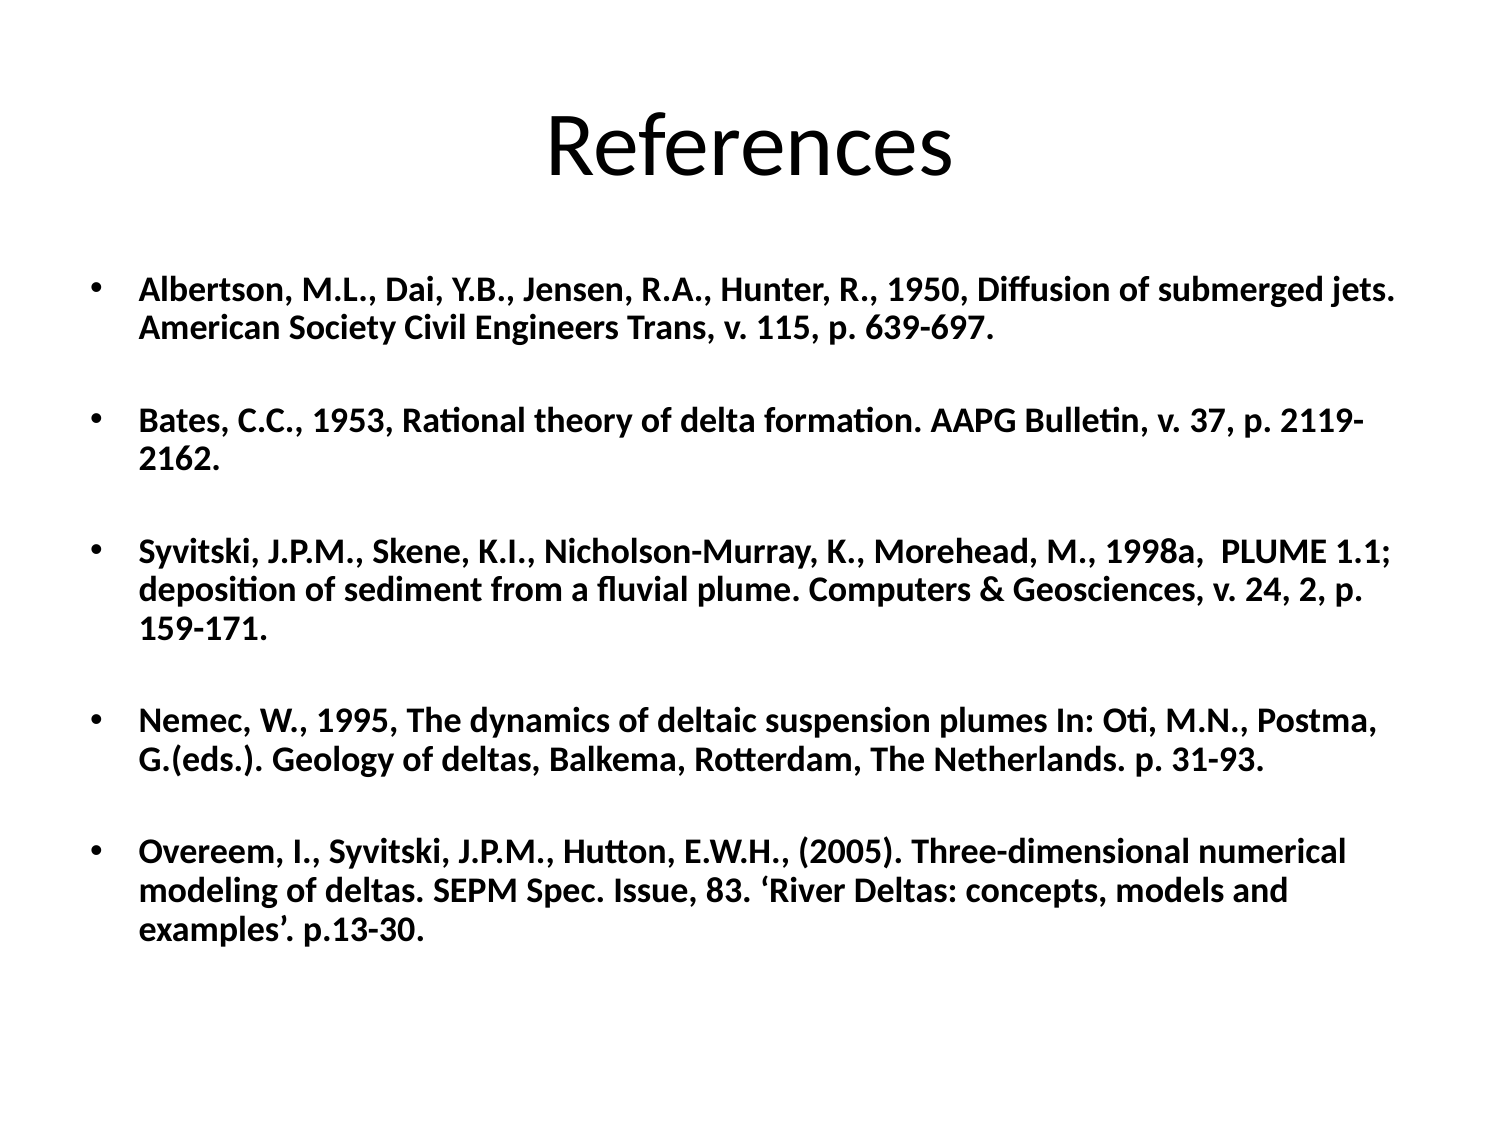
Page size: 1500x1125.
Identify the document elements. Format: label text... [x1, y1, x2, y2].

title References [75, 45, 1425, 233]
list Albertson, M.L., Dai, Y.B., Jensen, R.A., Hunter, R., 1950, Diffusion of submerged jets. American Society Civil Engineers Trans, v. 115, p. 639-697. Bates, C.C., 1953, Rational theory of delta formation. AAPG Bulletin, v. 37, p. 2119-2162. Syvitski, J.P.M., Skene, K.I., Nicholson-Murray, K., Morehead, M., 1998a, PLUME 1.1; deposition of sediment from a fluvial plume. Computers & Geosciences, v. 24, 2, p. 159-171. Nemec, W., 1995, The dynamics of deltaic suspension plumes In: Oti, M.N., Postma, G.(eds.). Geology of deltas, Balkema, Rotterdam, The Netherlands. p. 31-93. Overeem, I., Syvitski, J.P.M., Hutton, E.W.H., (2005). Three-dimensional numerical modeling of deltas. SEPM Spec. Issue, 83. ‘River Deltas: concepts, models and examples’. p.13-30. [75, 262, 1425, 1005]
